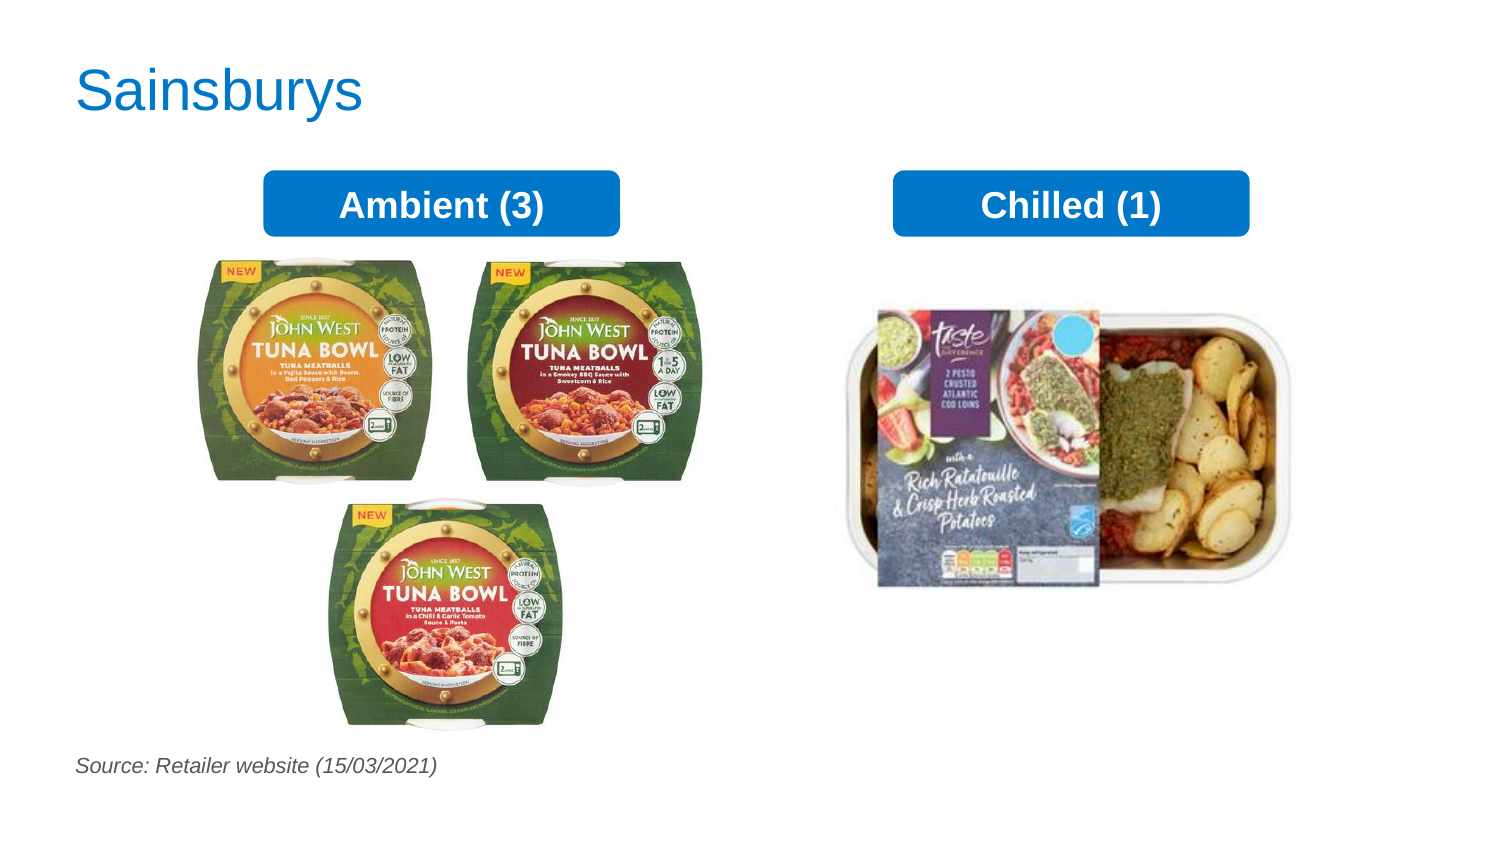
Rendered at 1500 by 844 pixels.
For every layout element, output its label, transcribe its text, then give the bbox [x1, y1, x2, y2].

text_box Ambient (3) [263, 170, 621, 237]
text_box Source: Retailer website (15/03/2021) [60, 744, 1437, 786]
picture [823, 281, 1320, 612]
title Sainsburys [60, 33, 1437, 141]
text_box Chilled (1) [893, 170, 1250, 237]
picture [181, 252, 715, 490]
picture [309, 495, 582, 733]
